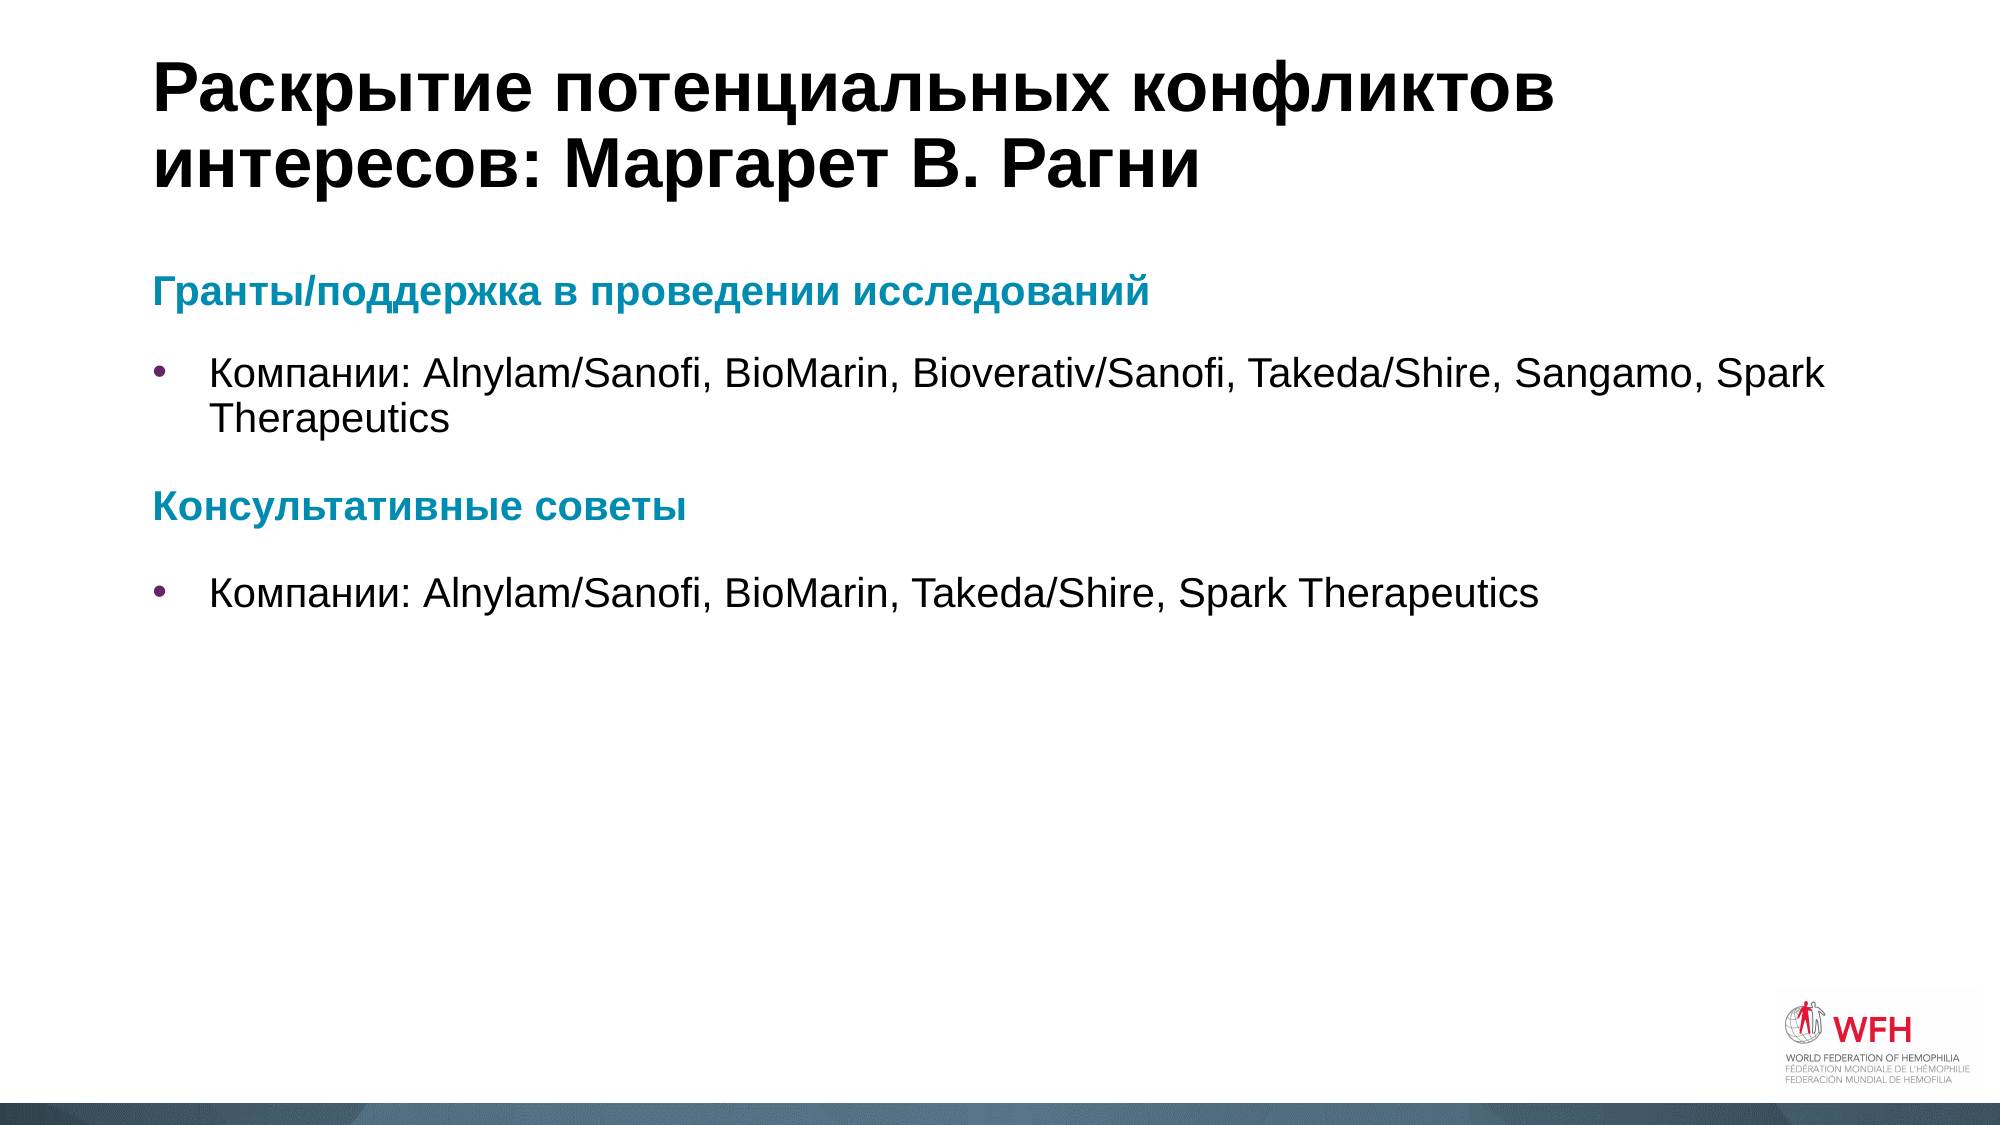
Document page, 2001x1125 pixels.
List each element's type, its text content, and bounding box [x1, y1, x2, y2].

title Раскрытие потенциальных конфликтов интересов: Маргарет В. Рагни [137, 36, 1863, 216]
picture [1776, 988, 1983, 1097]
list Гранты/поддержка в проведении исследований Компании: Alnylam/Sanofi, BioMarin, Bioverativ/Sanofi, Takeda/Shire, Sangamo, Spark Therapeutics Консультативные советы Компании: Alnylam/Sanofi, BioMarin, Takeda/Shire, Spark Therapeutics [137, 256, 1863, 1014]
